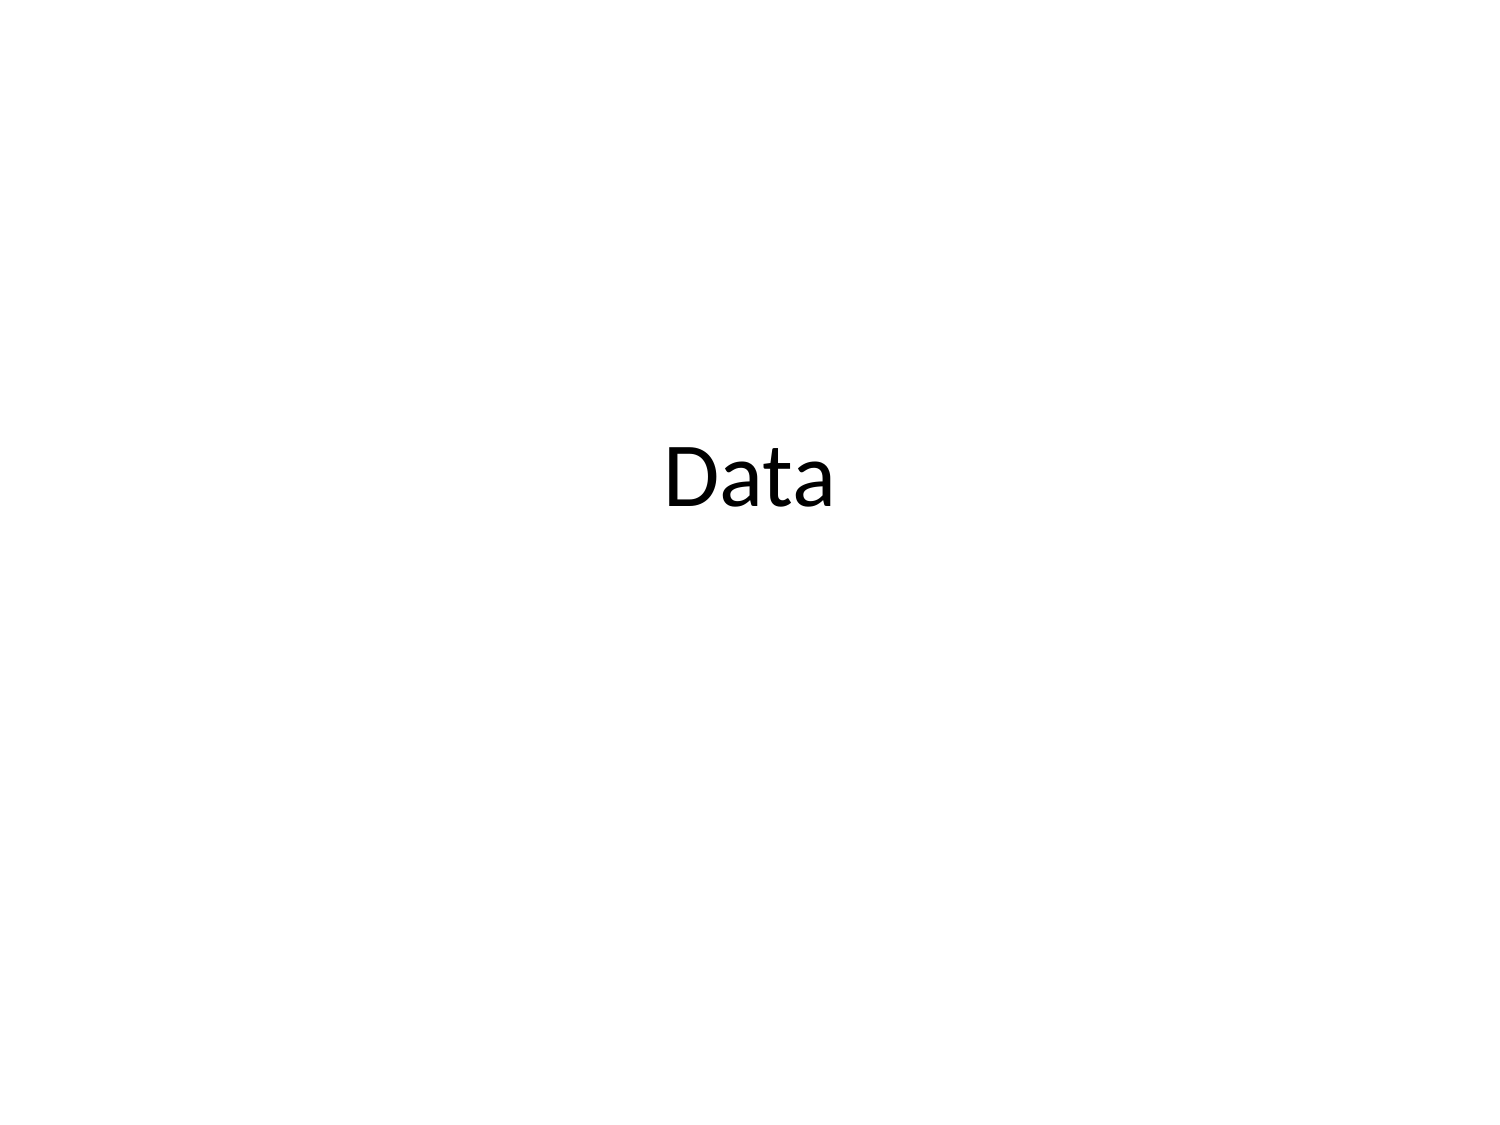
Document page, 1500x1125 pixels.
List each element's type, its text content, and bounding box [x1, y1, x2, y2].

title Data [112, 349, 1388, 591]
